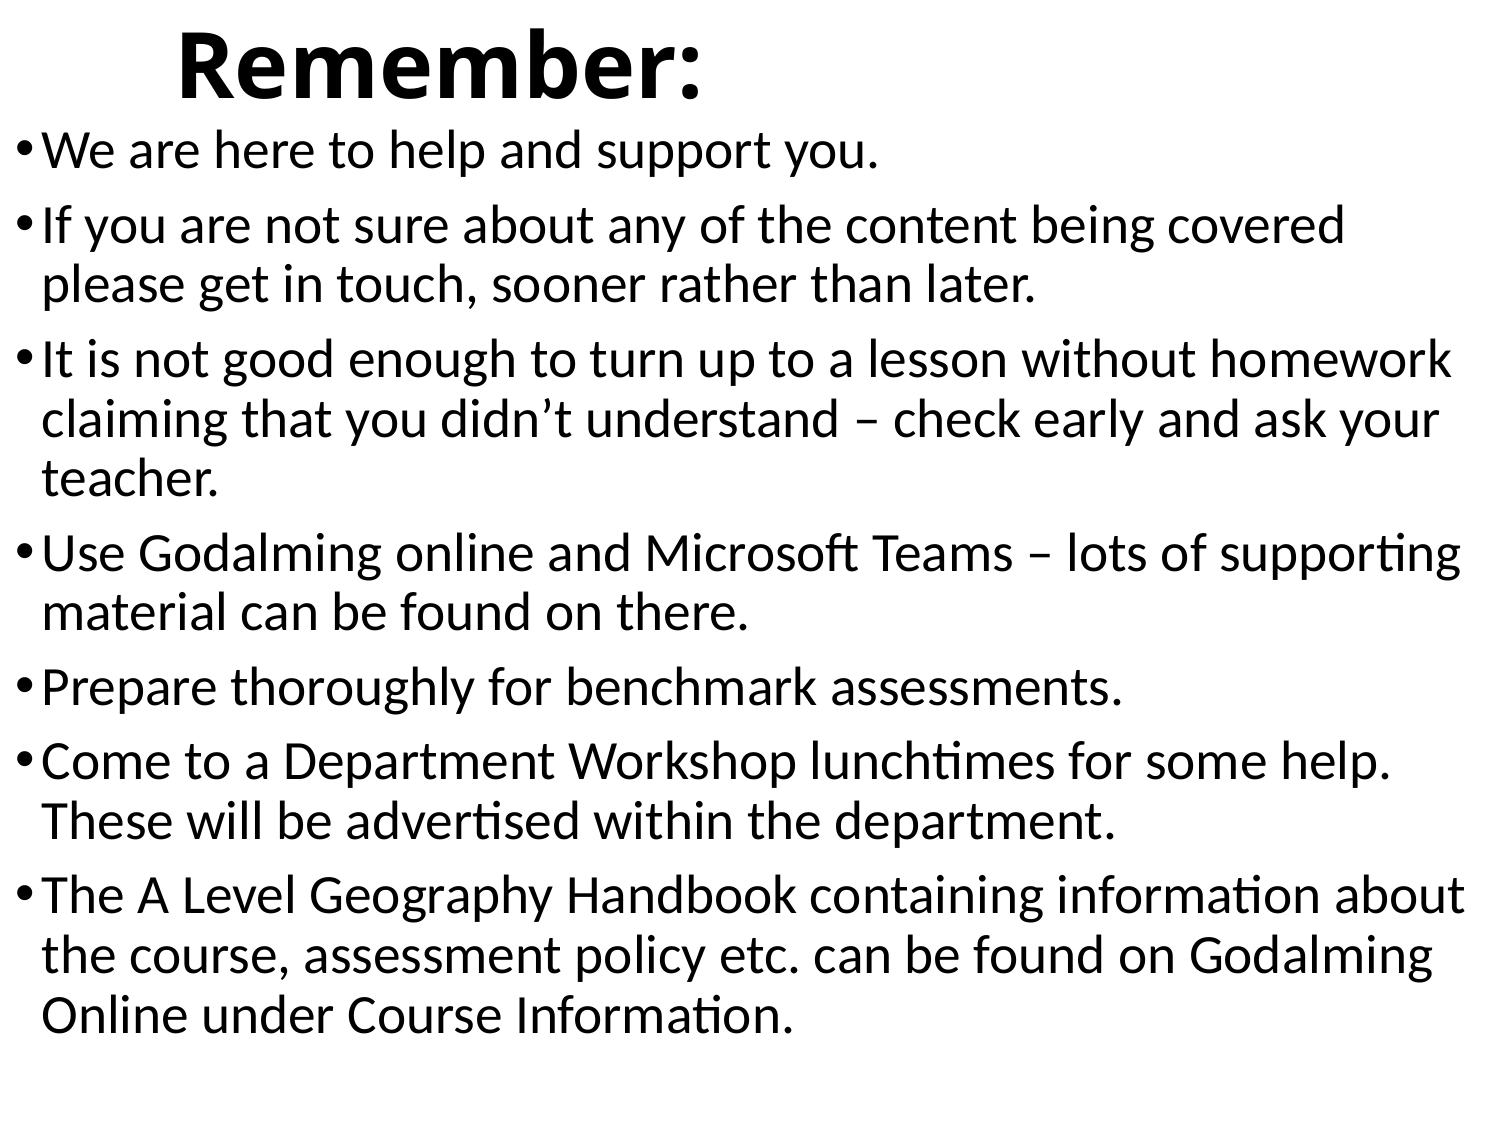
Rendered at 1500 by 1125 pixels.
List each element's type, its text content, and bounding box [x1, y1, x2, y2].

title Remember: [159, 0, 1325, 113]
list We are here to help and support you. If you are not sure about any of the content being covered please get in touch, sooner rather than later. It is not good enough to turn up to a lesson without homework claiming that you didn’t understand – check early and ask your teacher. Use Godalming online and Microsoft Teams – lots of supporting material can be found on there. Prepare thoroughly for benchmark assessments. Come to a Department Workshop lunchtimes for some help. These will be advertised within the department. The A Level Geography Handbook containing information about the course, assessment policy etc. can be found on Godalming Online under Course Information. [0, 113, 1500, 1059]
